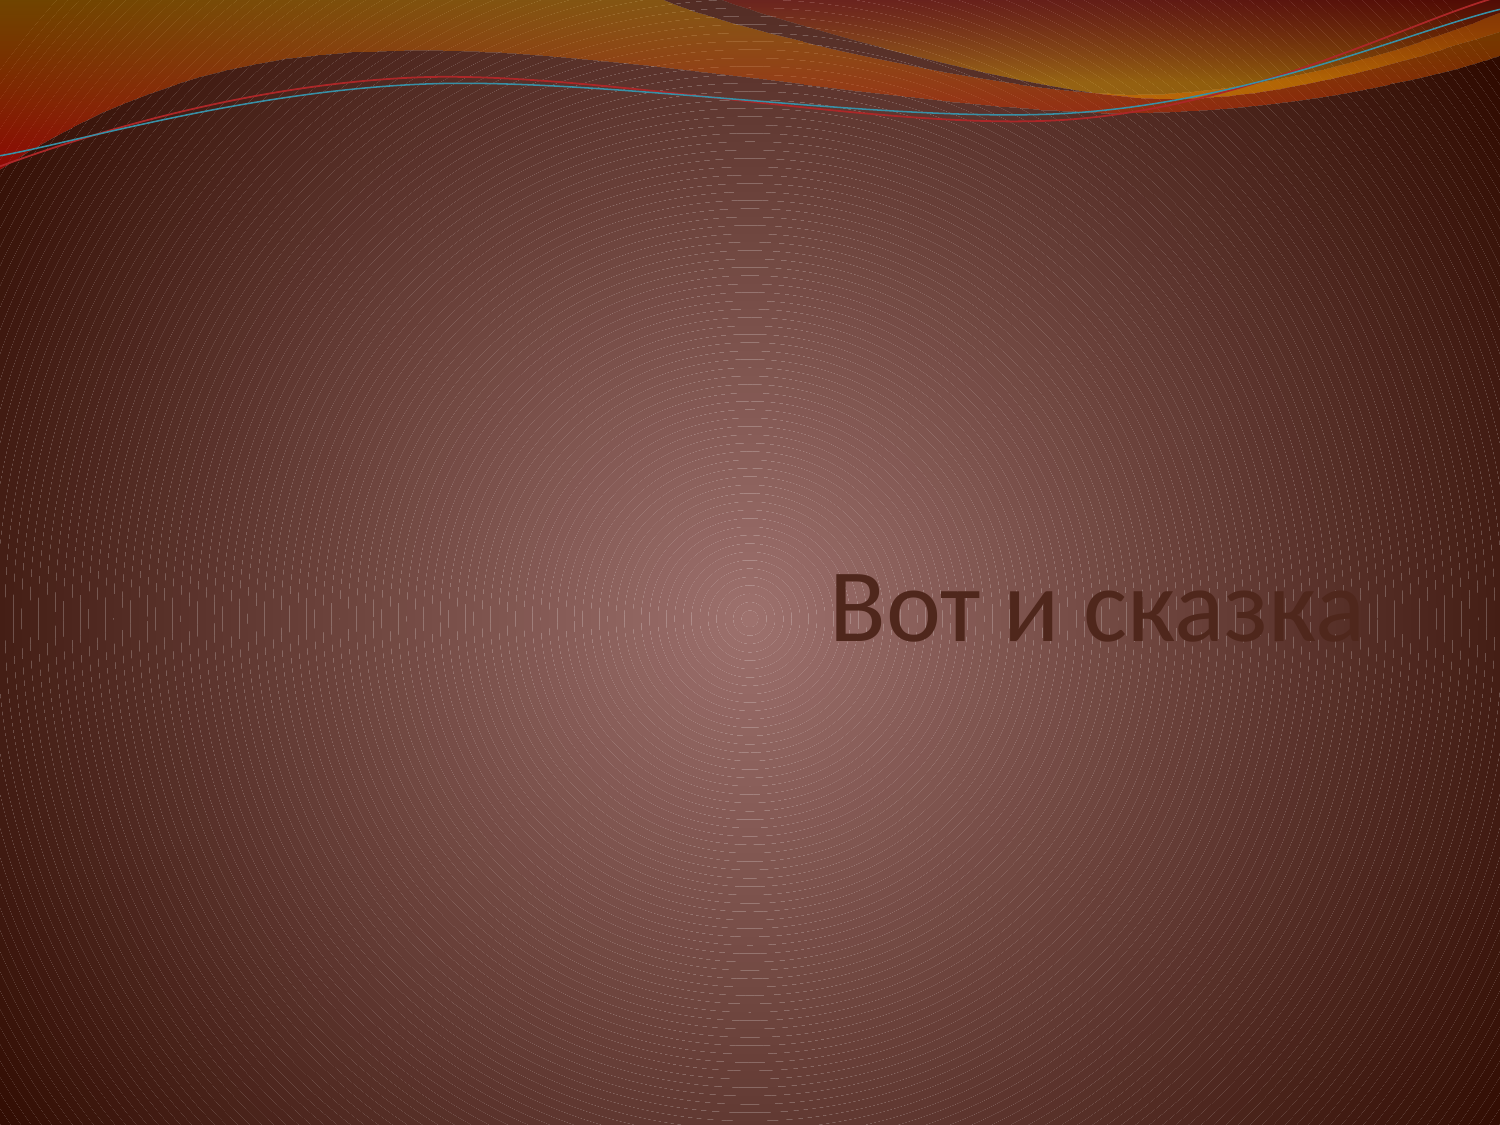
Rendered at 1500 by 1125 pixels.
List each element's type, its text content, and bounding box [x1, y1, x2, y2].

subtitle Вот и сказка [87, 529, 1376, 818]
title [87, 224, 1376, 525]
